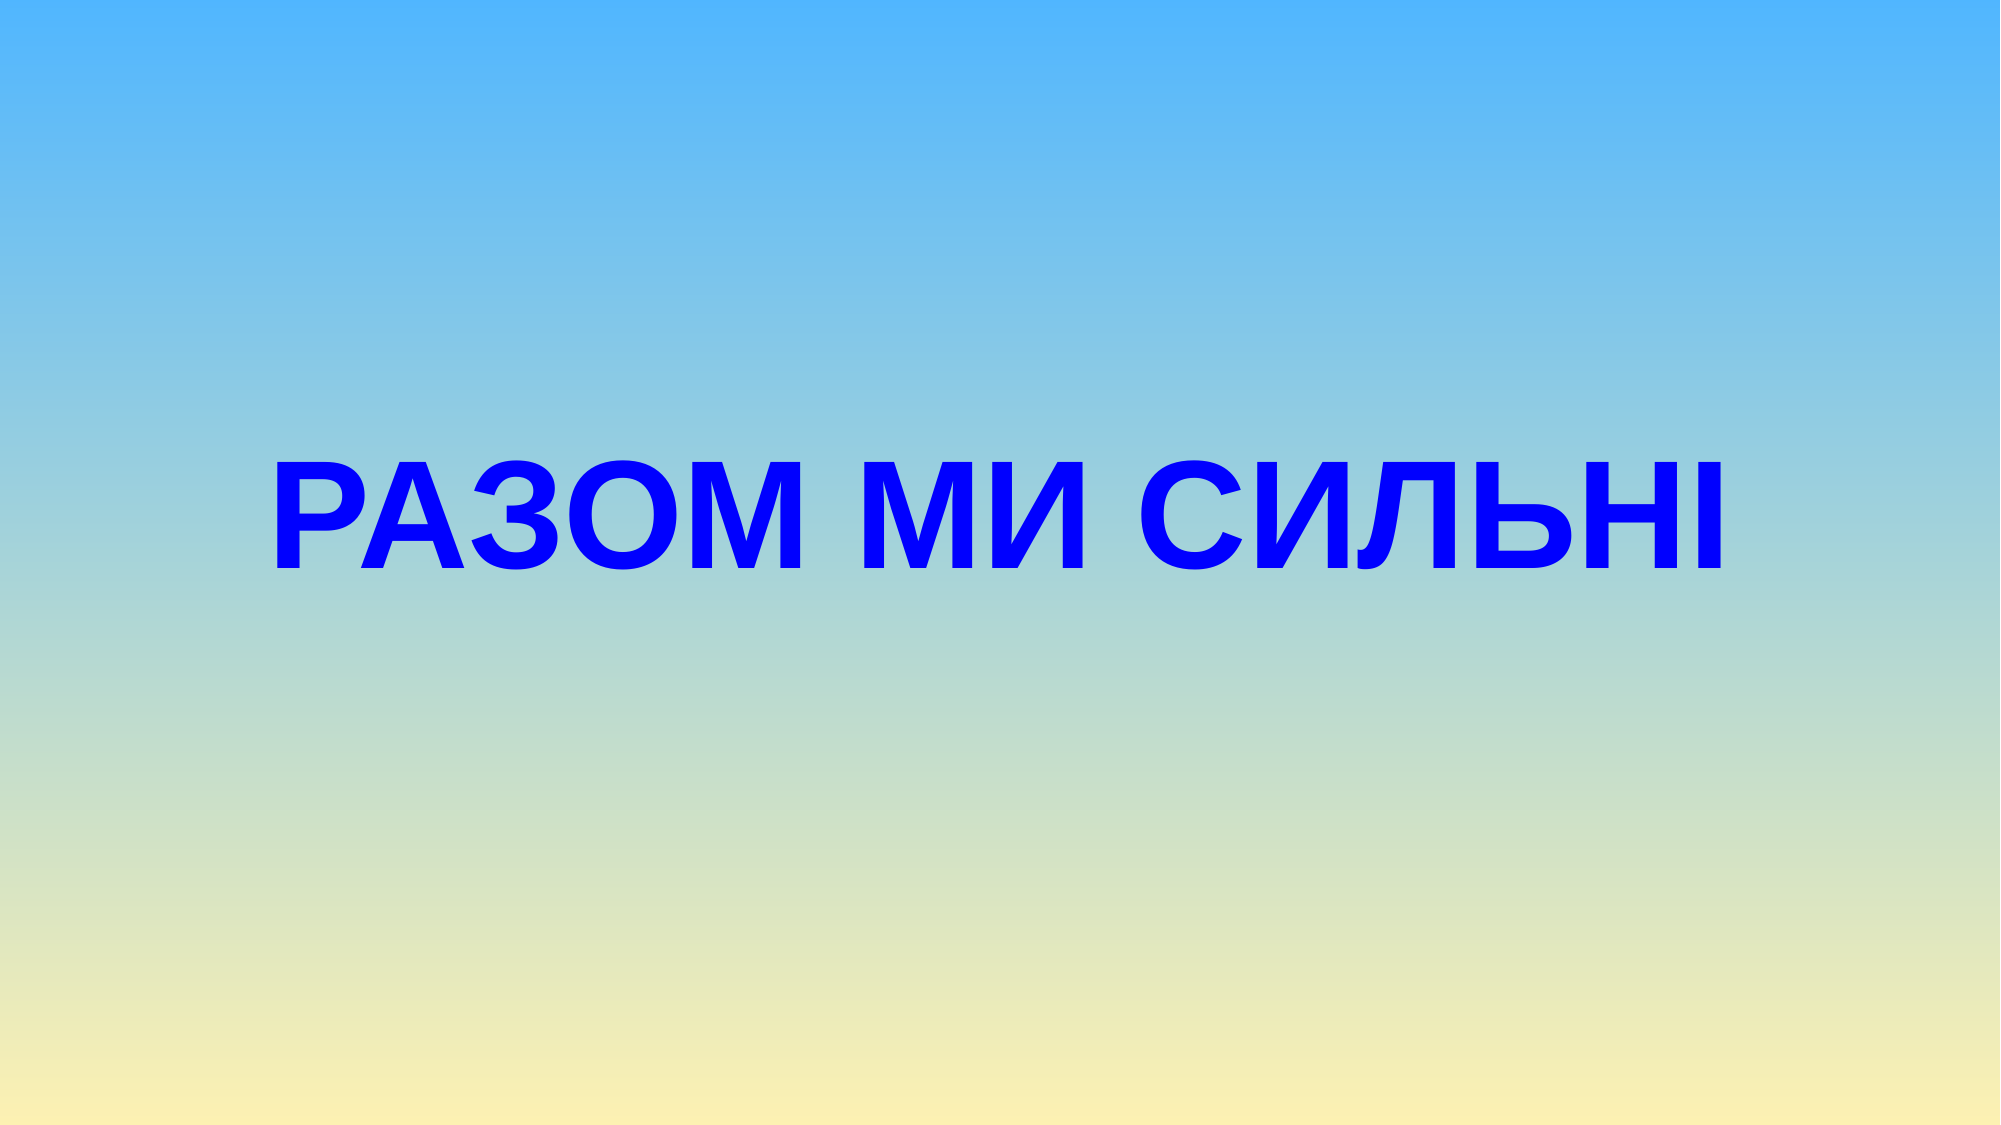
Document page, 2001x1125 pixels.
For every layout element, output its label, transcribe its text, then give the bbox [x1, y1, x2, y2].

list РАЗОМ МИ СИЛЬНІ [99, 109, 1901, 1006]
